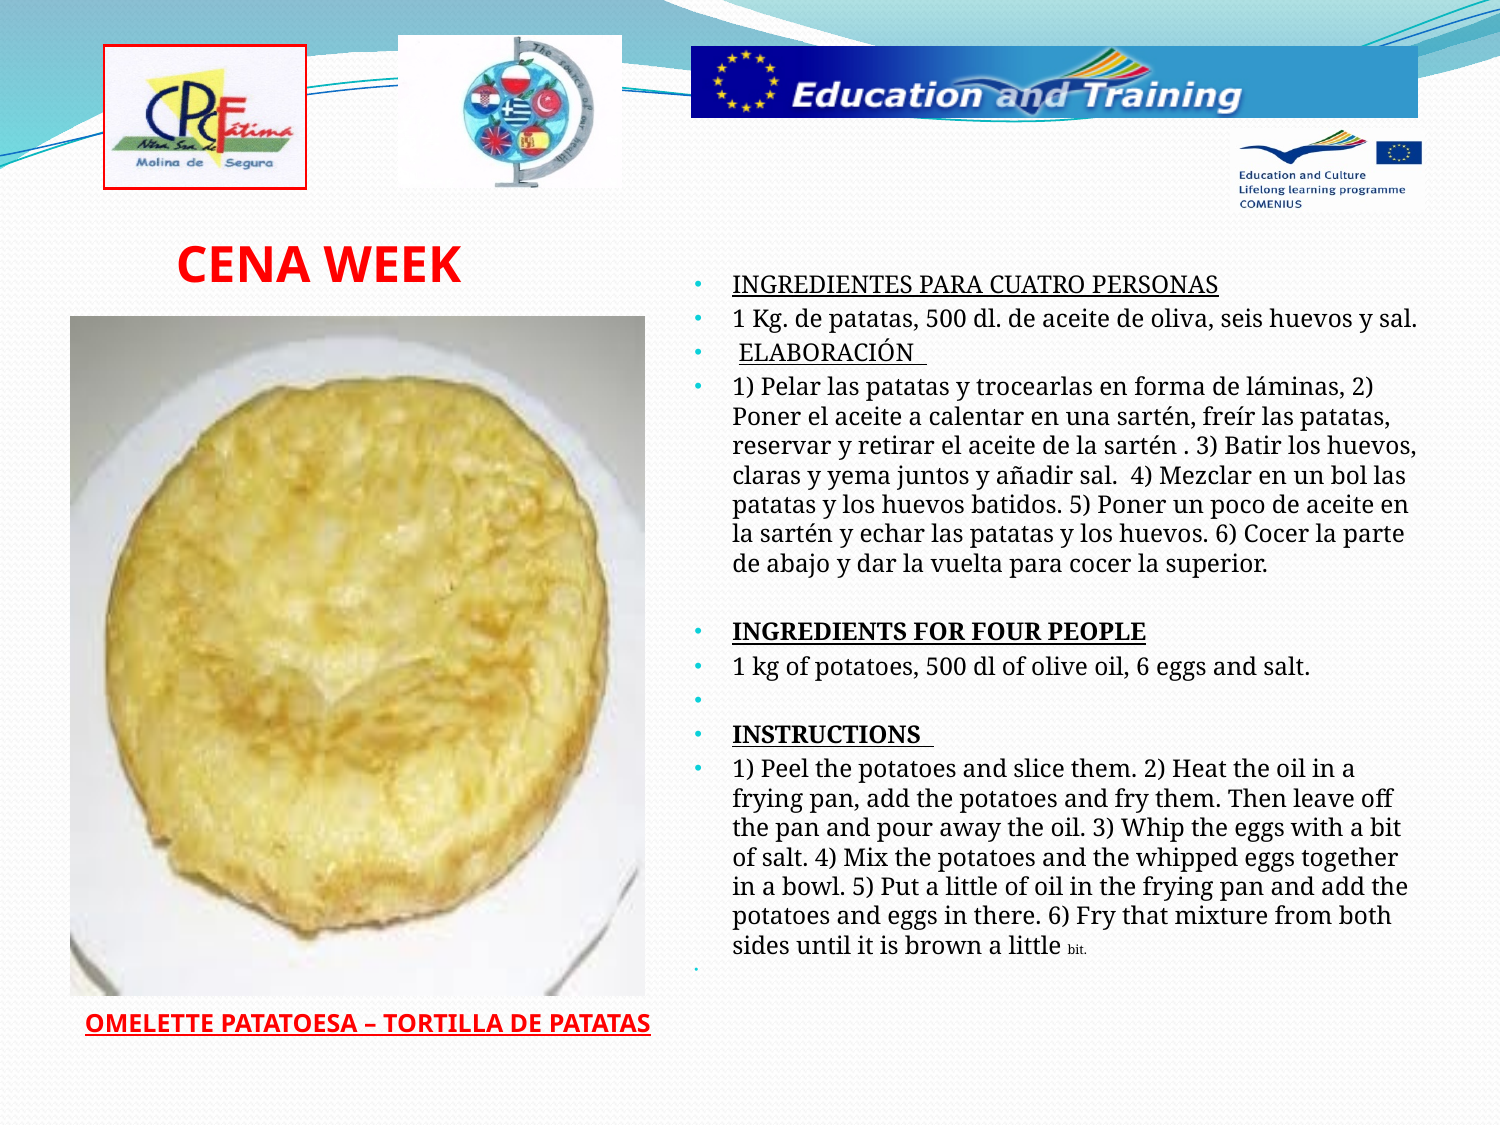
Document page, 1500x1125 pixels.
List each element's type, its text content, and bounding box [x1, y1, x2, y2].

picture [691, 46, 1419, 118]
picture [398, 34, 622, 188]
picture [1230, 128, 1425, 212]
title CENA WEEK [175, 210, 657, 293]
picture [70, 316, 645, 997]
text_box OMELETTE PATATOESA – TORTILLA DE PATATAS [70, 999, 715, 1045]
list INGREDIENTES PARA CUATRO PERSONAS 1 Kg. de patatas, 500 dl. de aceite de oliva, seis huevos y sal. ELABORACIÓN 1) Pelar las patatas y trocearlas en forma de láminas, 2) Poner el aceite a calentar en una sartén, freír las patatas, reservar y retirar el aceite de la sartén . 3) Batir los huevos, claras y yema juntos y añadir sal. 4) Mezclar en un bol las patatas y los huevos batidos. 5) Poner un poco de aceite en la sartén y echar las patatas y los huevos. 6) Cocer la parte de abajo y dar la vuelta para cocer la superior. INGREDIENTS FOR FOUR PEOPLE 1 kg of potatoes, 500 dl of olive oil, 6 eggs and salt. INSTRUCTIONS 1) Peel the potatoes and slice them. 2) Heat the oil in a frying pan, add the potatoes and fry them. Then leave off the pan and pour away the oil. 3) Whip the eggs with a bit of salt. 4) Mix the potatoes and the whipped eggs together in a bowl. 5) Put a little of oil in the frying pan and add the potatoes and eggs in there. 6) Fry that mixture from both sides until it is brown a little bit. [679, 210, 1436, 1079]
picture [105, 46, 305, 188]
